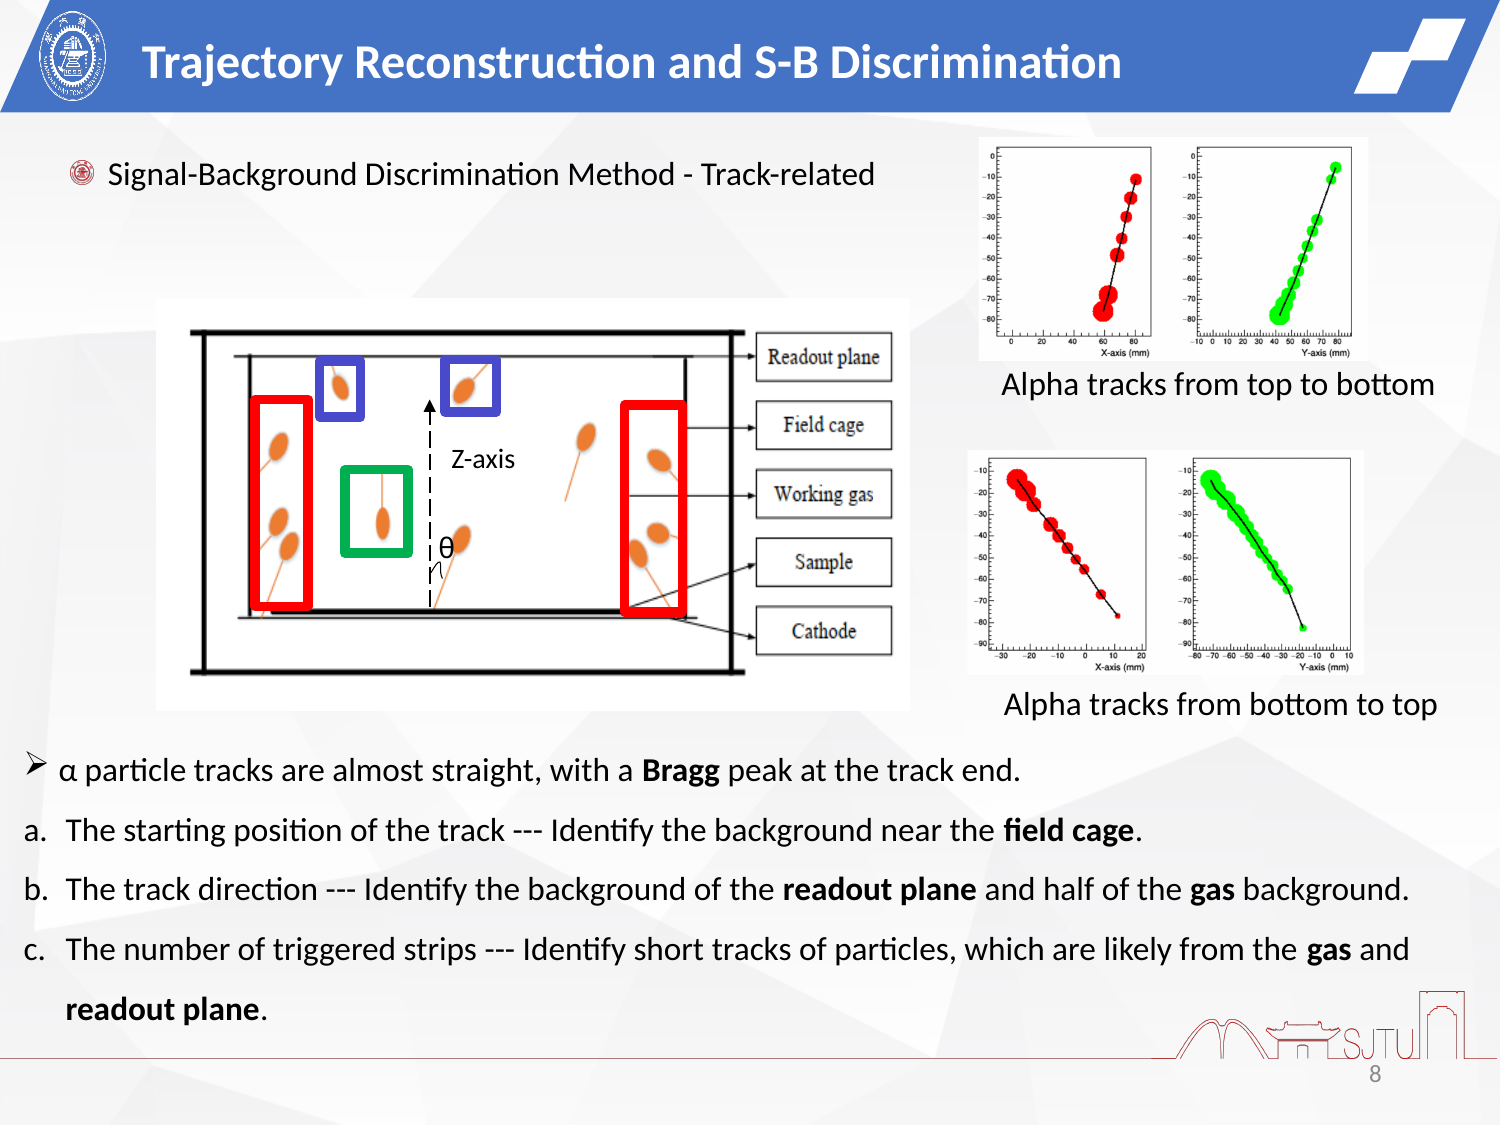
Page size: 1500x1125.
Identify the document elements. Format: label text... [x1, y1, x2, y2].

text_box α particle tracks are almost straight, with a Bragg peak at the track end. The starting position of the track --- Identify the background near the field cage. The track direction --- Identify the background of the readout plane and half of the gas background. The number of triggered strips --- Identify short tracks of particles, which are likely from the gas and readout plane. [8, 720, 1500, 1035]
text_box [156, 298, 910, 711]
picture [0, 3, 1500, 1125]
text_box Signal-Background Discrimination Method - Track-related [55, 133, 911, 190]
text_box Alpha tracks from top to bottom [986, 354, 1451, 409]
picture [0, 0, 106, 110]
slide_number 8 [1059, 1042, 1397, 1103]
list Trajectory Reconstruction and S-B Discrimination [126, 21, 1398, 96]
text_box Alpha tracks from bottom to top [989, 674, 1454, 730]
